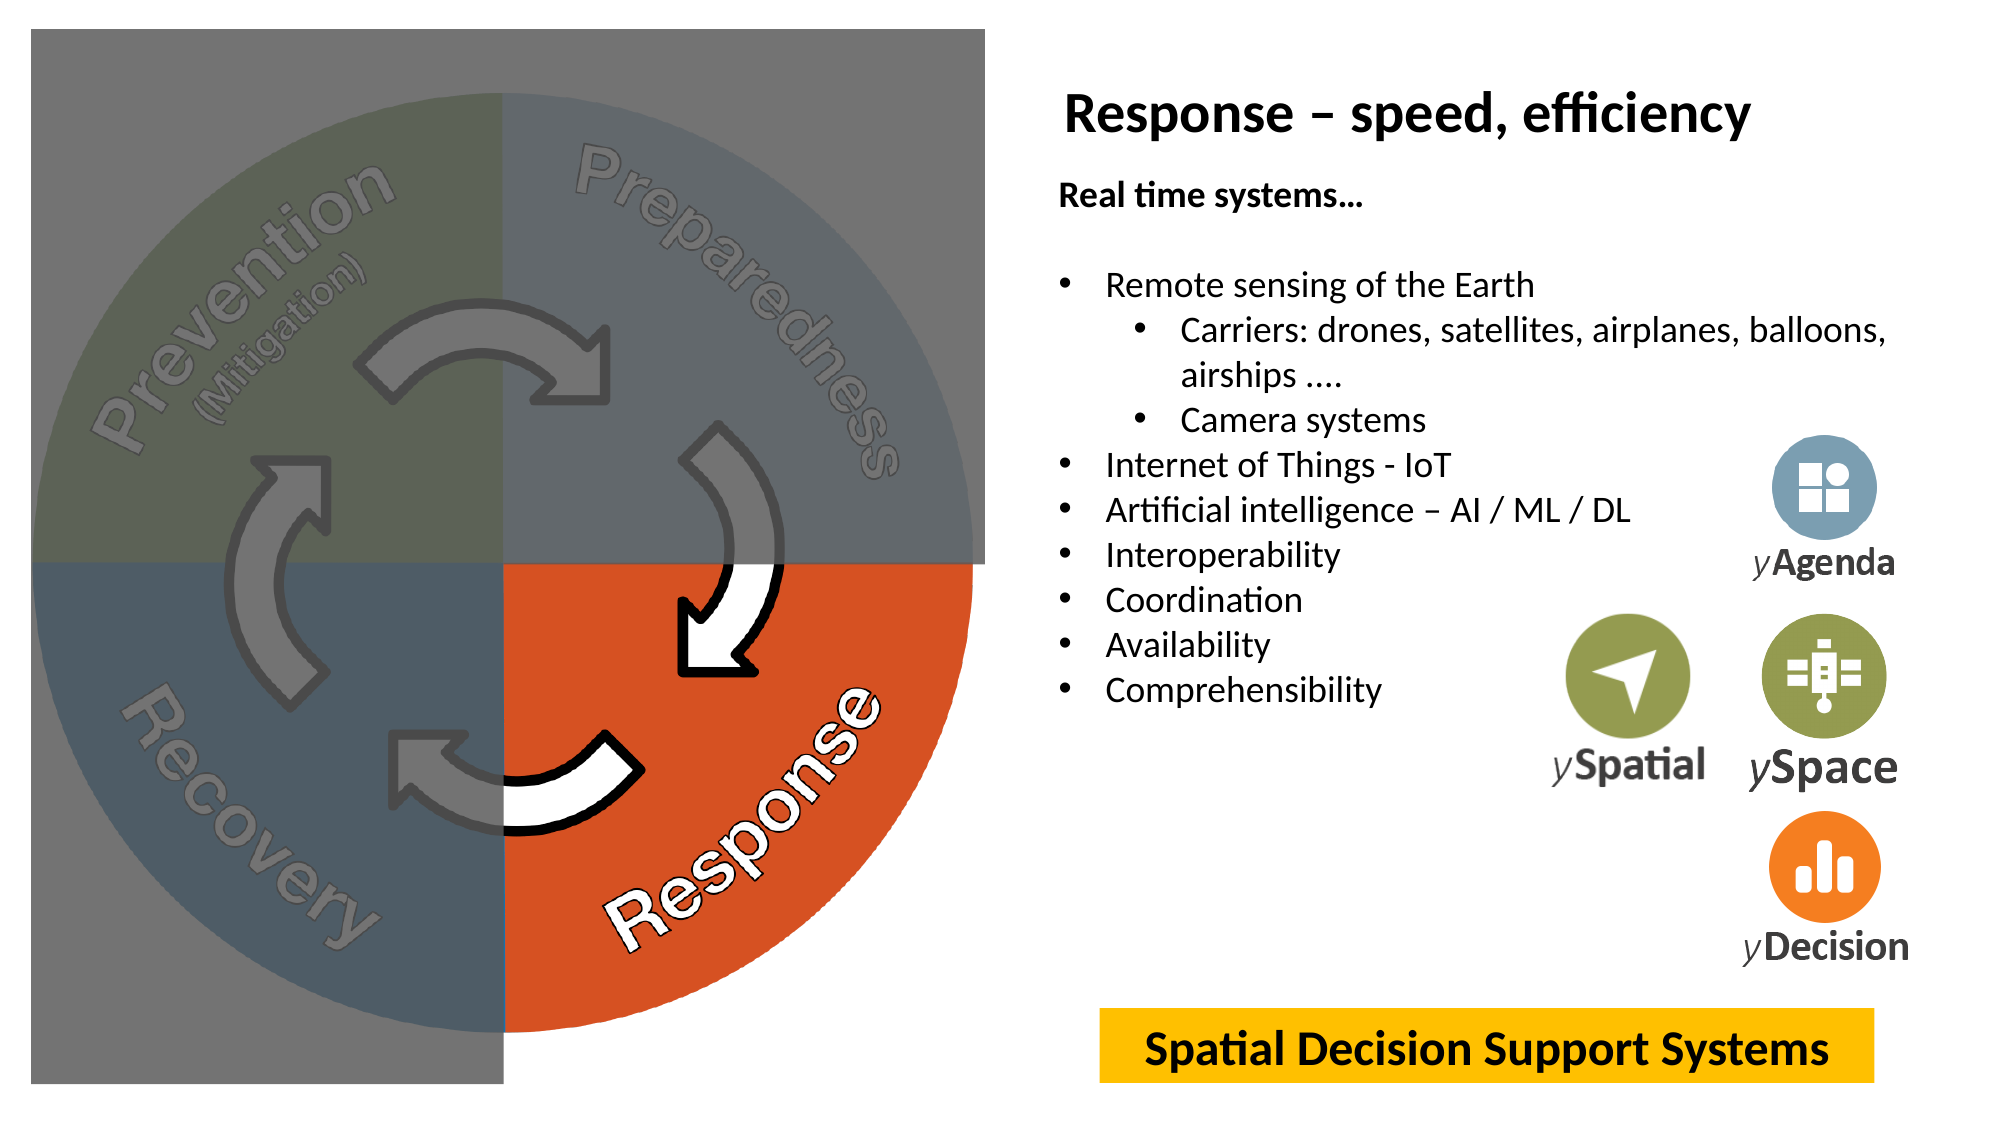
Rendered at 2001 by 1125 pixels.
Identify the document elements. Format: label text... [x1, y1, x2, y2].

text_box Response – speed, efficiency [1049, 67, 1767, 152]
text_box [30, 28, 986, 1085]
picture [1487, 368, 1965, 992]
text_box Spatial Decision Support Systems [1099, 1008, 1875, 1083]
picture [32, 92, 973, 1033]
text_box Real time systems… Remote sensing of the Earth Carriers: drones, satellites, airplanes, balloons, airships .... Camera systems Internet of Things - IoT Artificial intelligence – AI / ML / DL Interoperability Coordination Availability Comprehensibility [1044, 162, 1931, 718]
